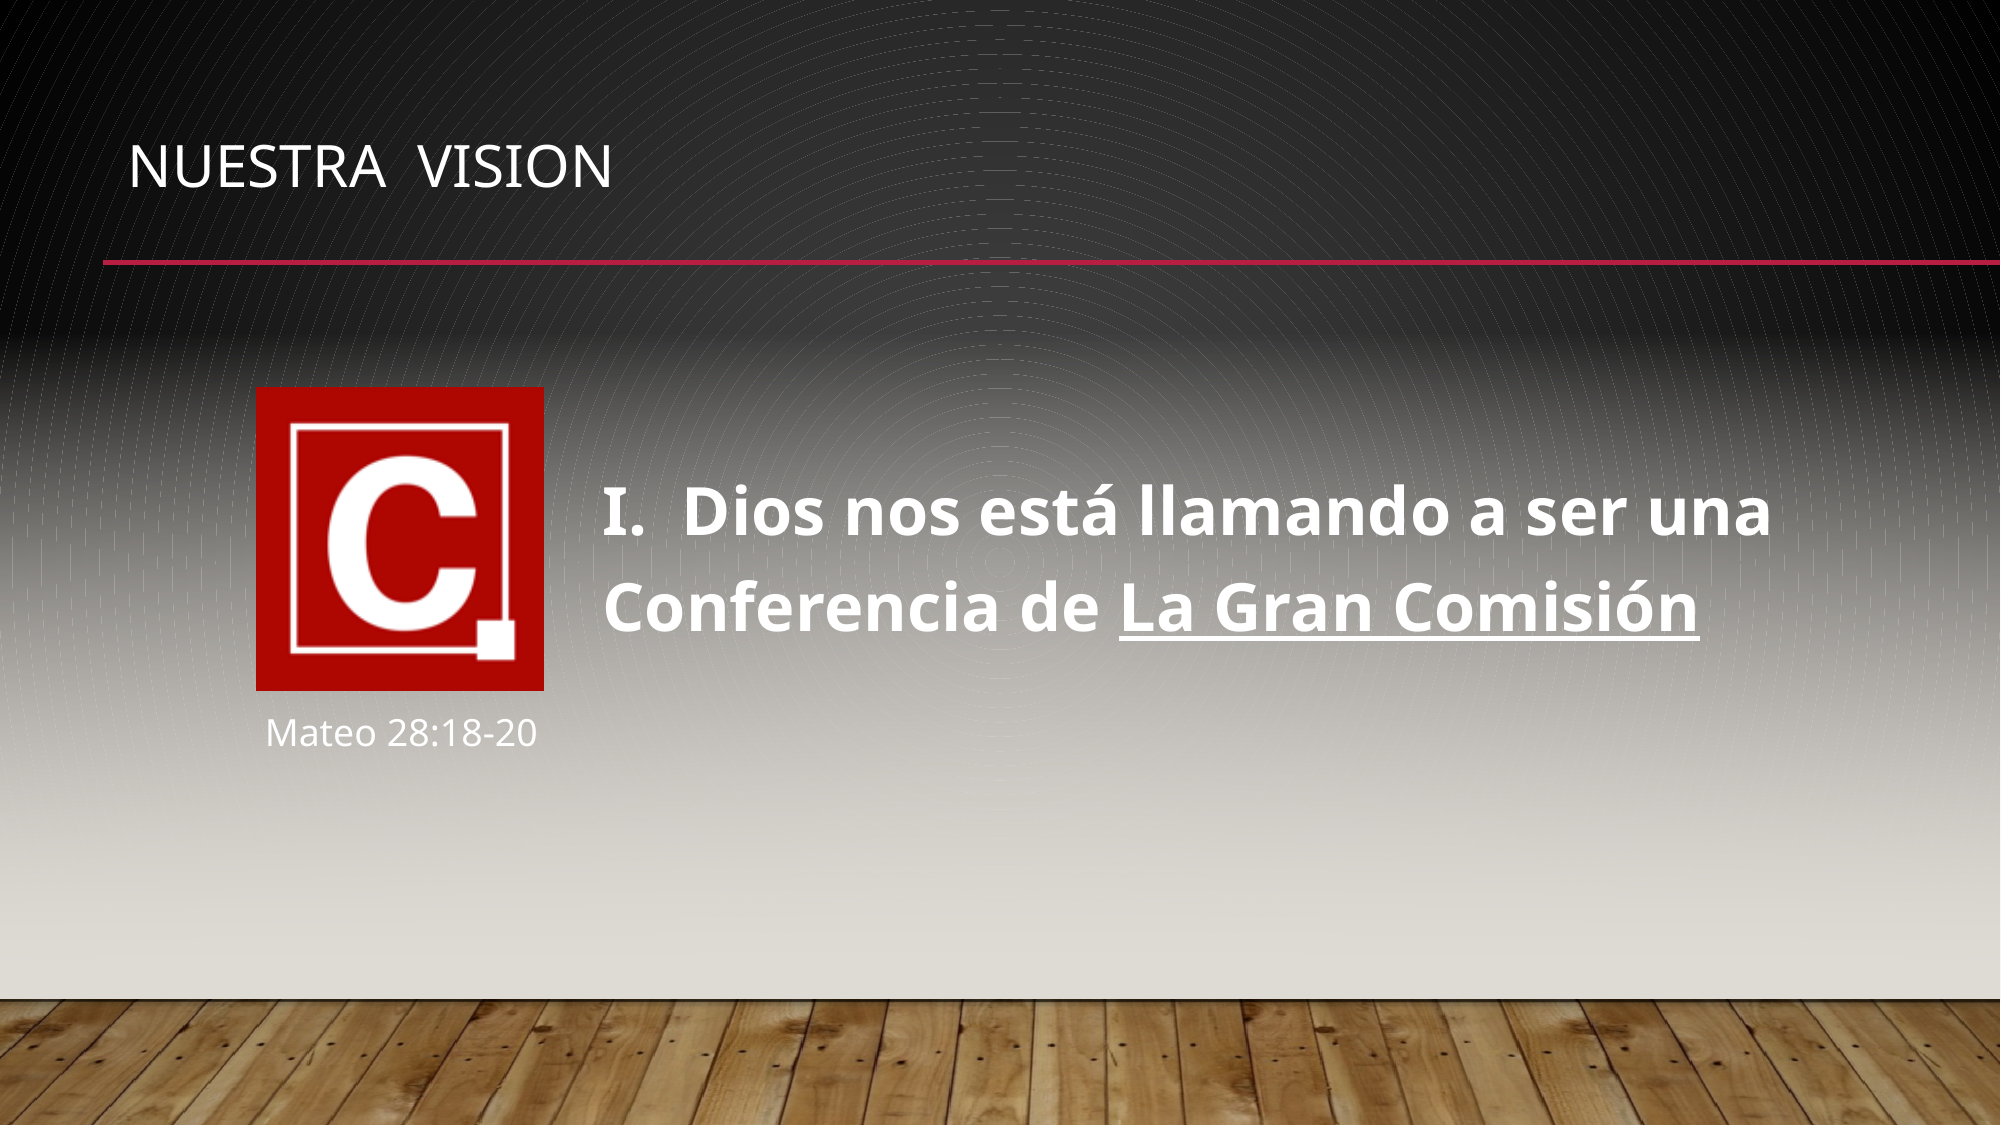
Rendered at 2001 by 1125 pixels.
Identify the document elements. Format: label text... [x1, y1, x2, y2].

picture [0, 999, 2000, 1125]
text_box Mateo 28:18-20 [249, 656, 588, 762]
text_box I. Dios nos está llamando a ser una Conferencia de La Gran Comisión [587, 334, 2000, 763]
text_box Nuestra Vision [112, 99, 650, 238]
picture [256, 387, 545, 691]
